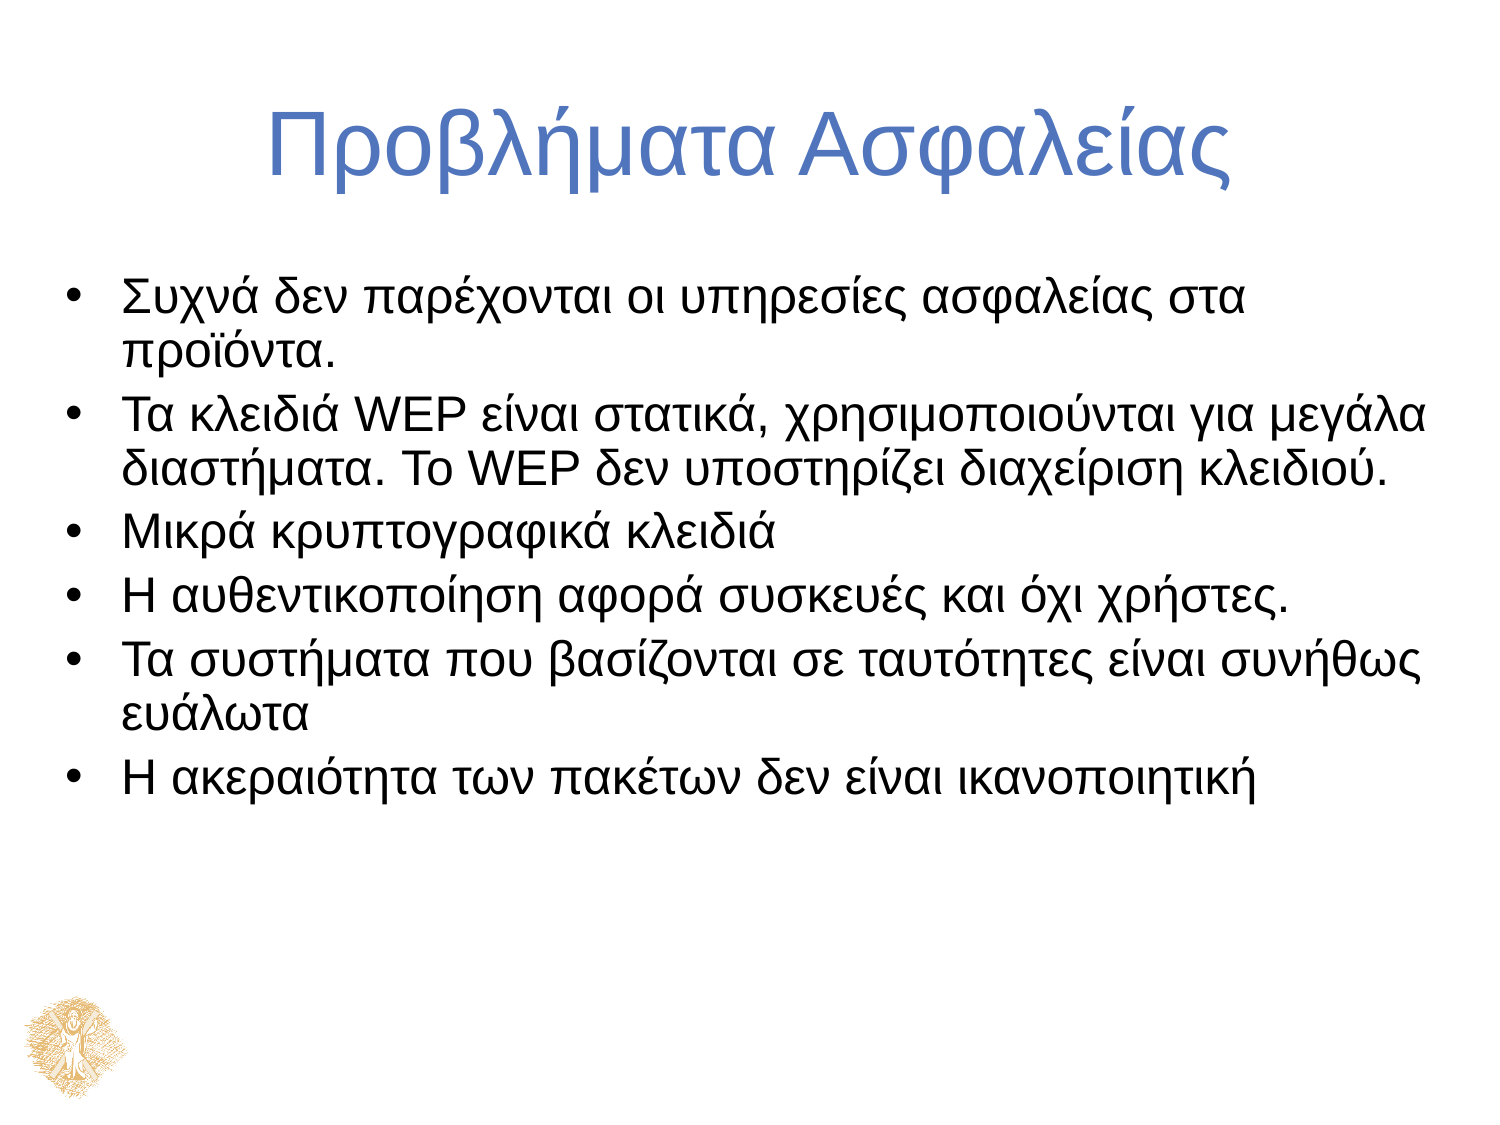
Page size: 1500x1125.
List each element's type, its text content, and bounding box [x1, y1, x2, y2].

title Προβλήματα Ασφαλείας [75, 45, 1425, 233]
list Συχνά δεν παρέχονται οι υπηρεσίες ασφαλείας στα προϊόντα. Τα κλειδιά WEP είναι στατικά, χρησιμοποιούνται για μεγάλα διαστήματα. Το WEP δεν υποστηρίζει διαχείριση κλειδιού. Μικρά κρυπτογραφικά κλειδιά Η αυθεντικοποίηση αφορά συσκευές και όχι χρήστες. Τα συστήματα που βασίζονται σε ταυτότητες είναι συνήθως ευάλωτα Η ακεραιότητα των πακέτων δεν είναι ικανοποιητική [50, 262, 1463, 1005]
picture [17, 986, 137, 1103]
